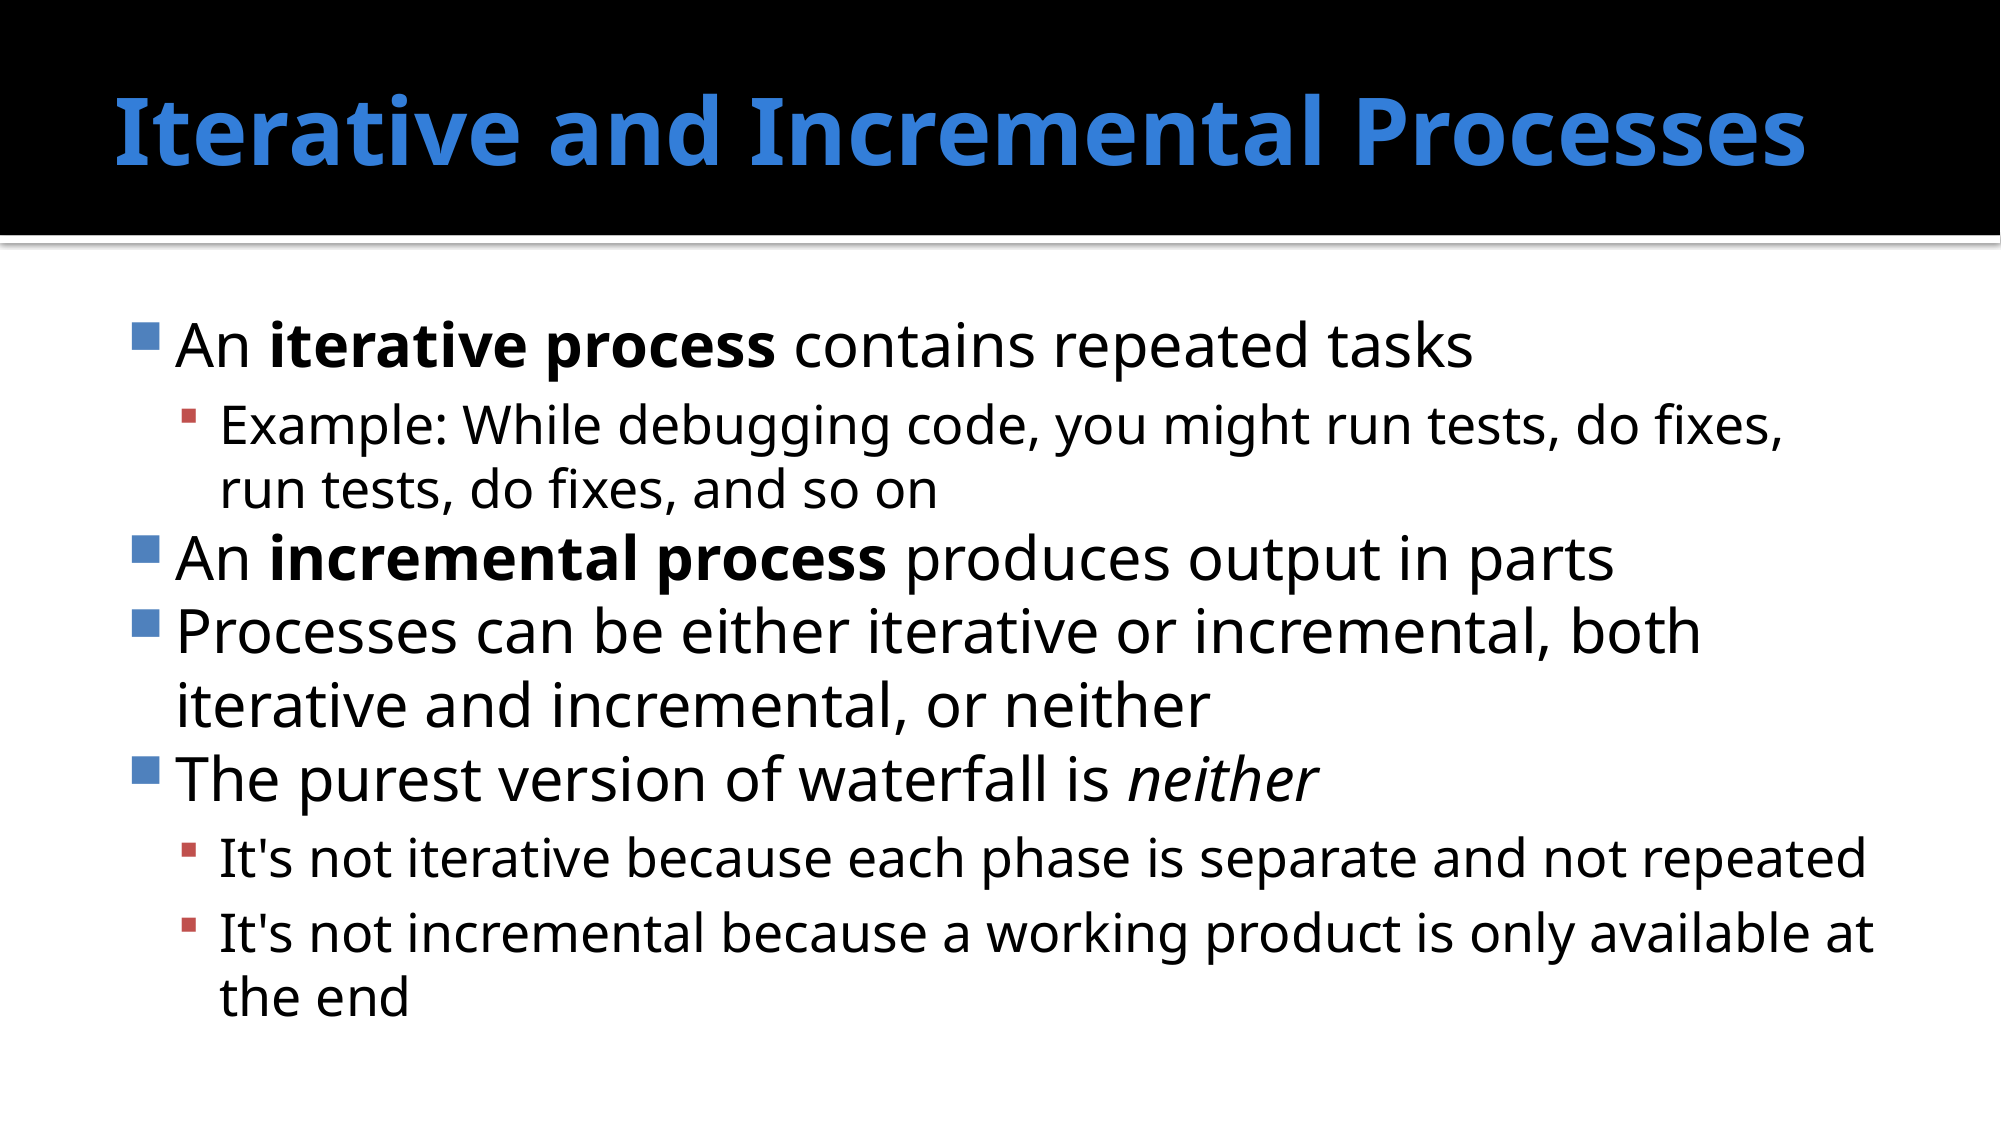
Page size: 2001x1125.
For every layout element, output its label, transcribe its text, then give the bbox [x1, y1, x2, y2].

title Iterative and Incremental Processes [99, 25, 1900, 231]
list An iterative process contains repeated tasks Example: While debugging code, you might run tests, do fixes, run tests, do fixes, and so on An incremental process produces output in parts Processes can be either iterative or incremental, both iterative and incremental, or neither The purest version of waterfall is neither It's not iterative because each phase is separate and not repeated It's not incremental because a working product is only available at the end [99, 291, 1900, 1050]
